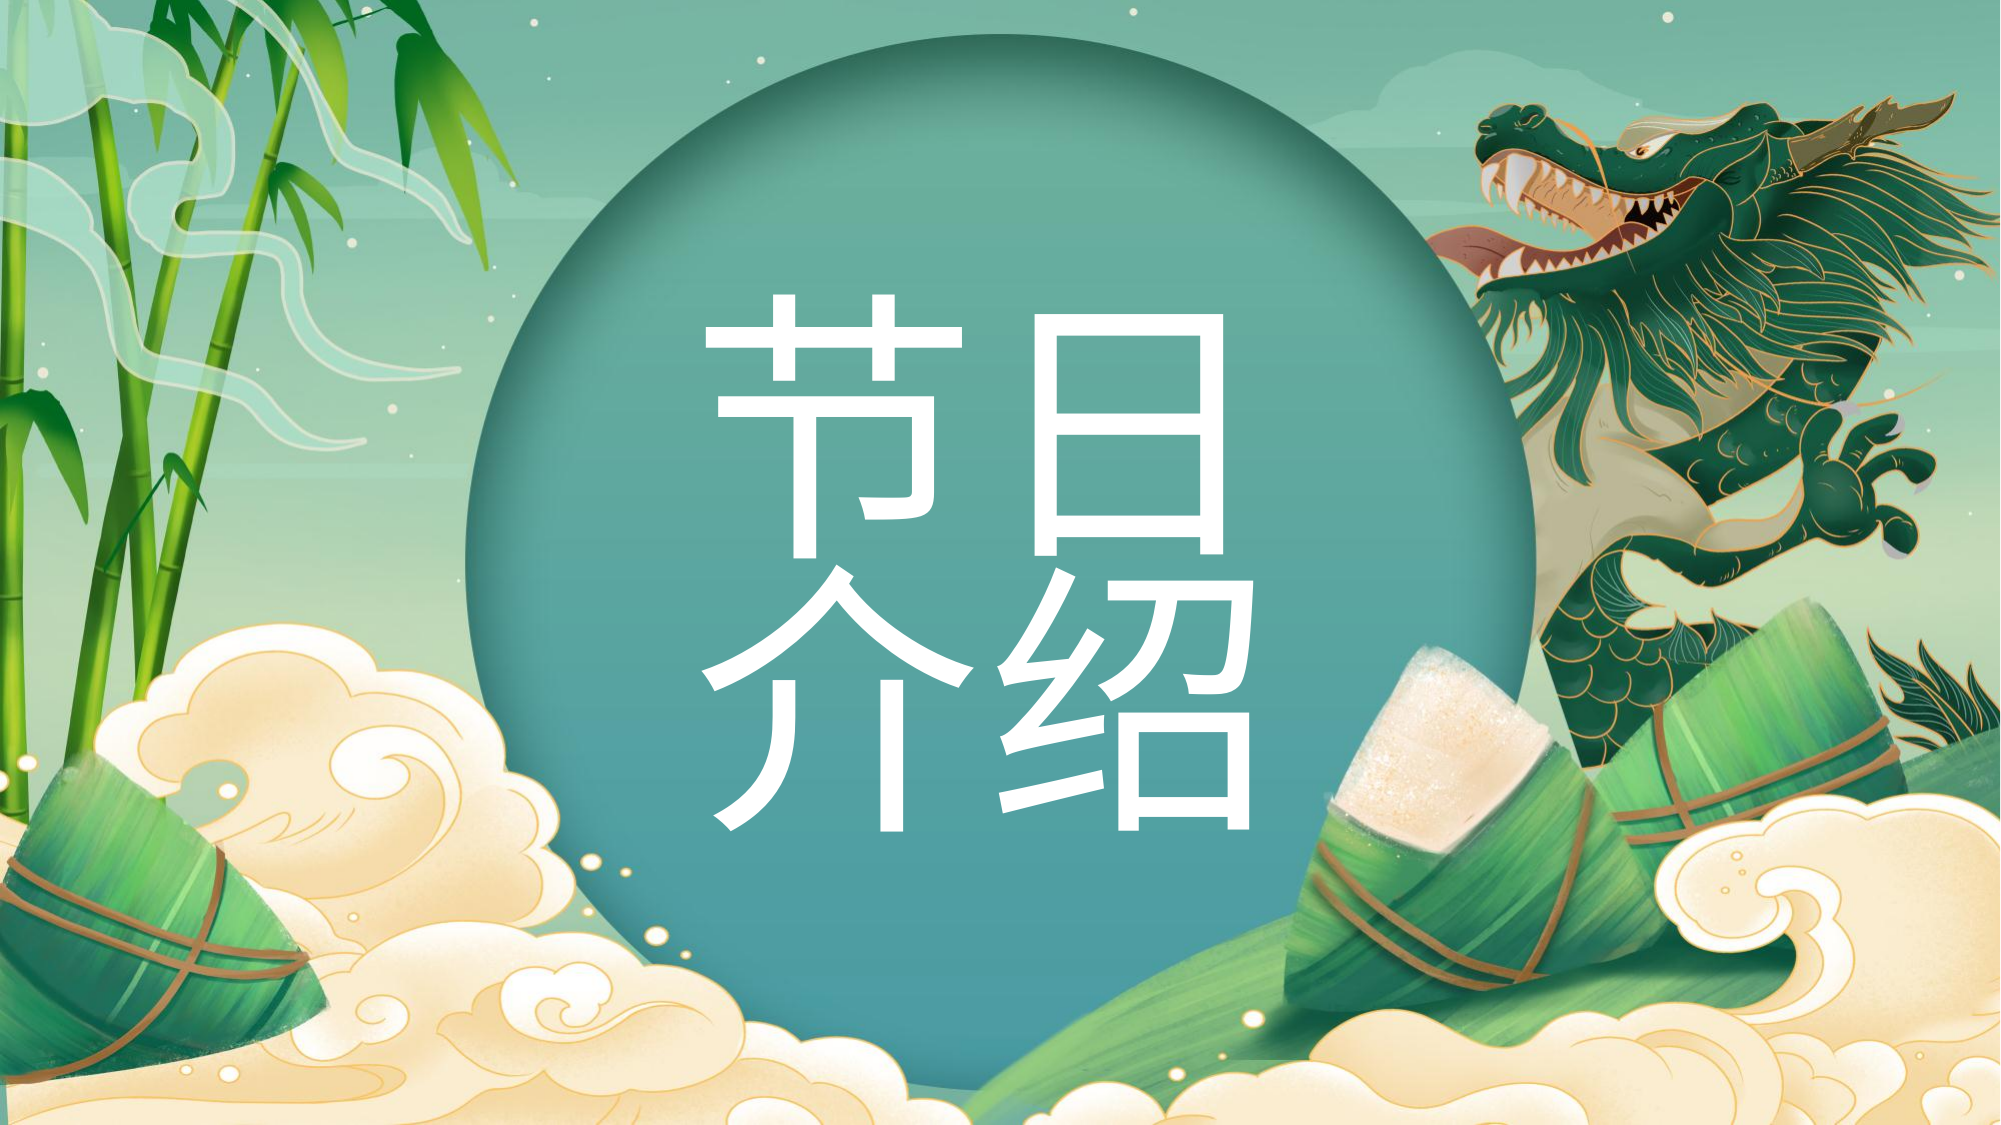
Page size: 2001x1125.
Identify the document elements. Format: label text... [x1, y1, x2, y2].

picture [0, 0, 2001, 1125]
text_box 节日介绍 [671, 314, 1297, 874]
